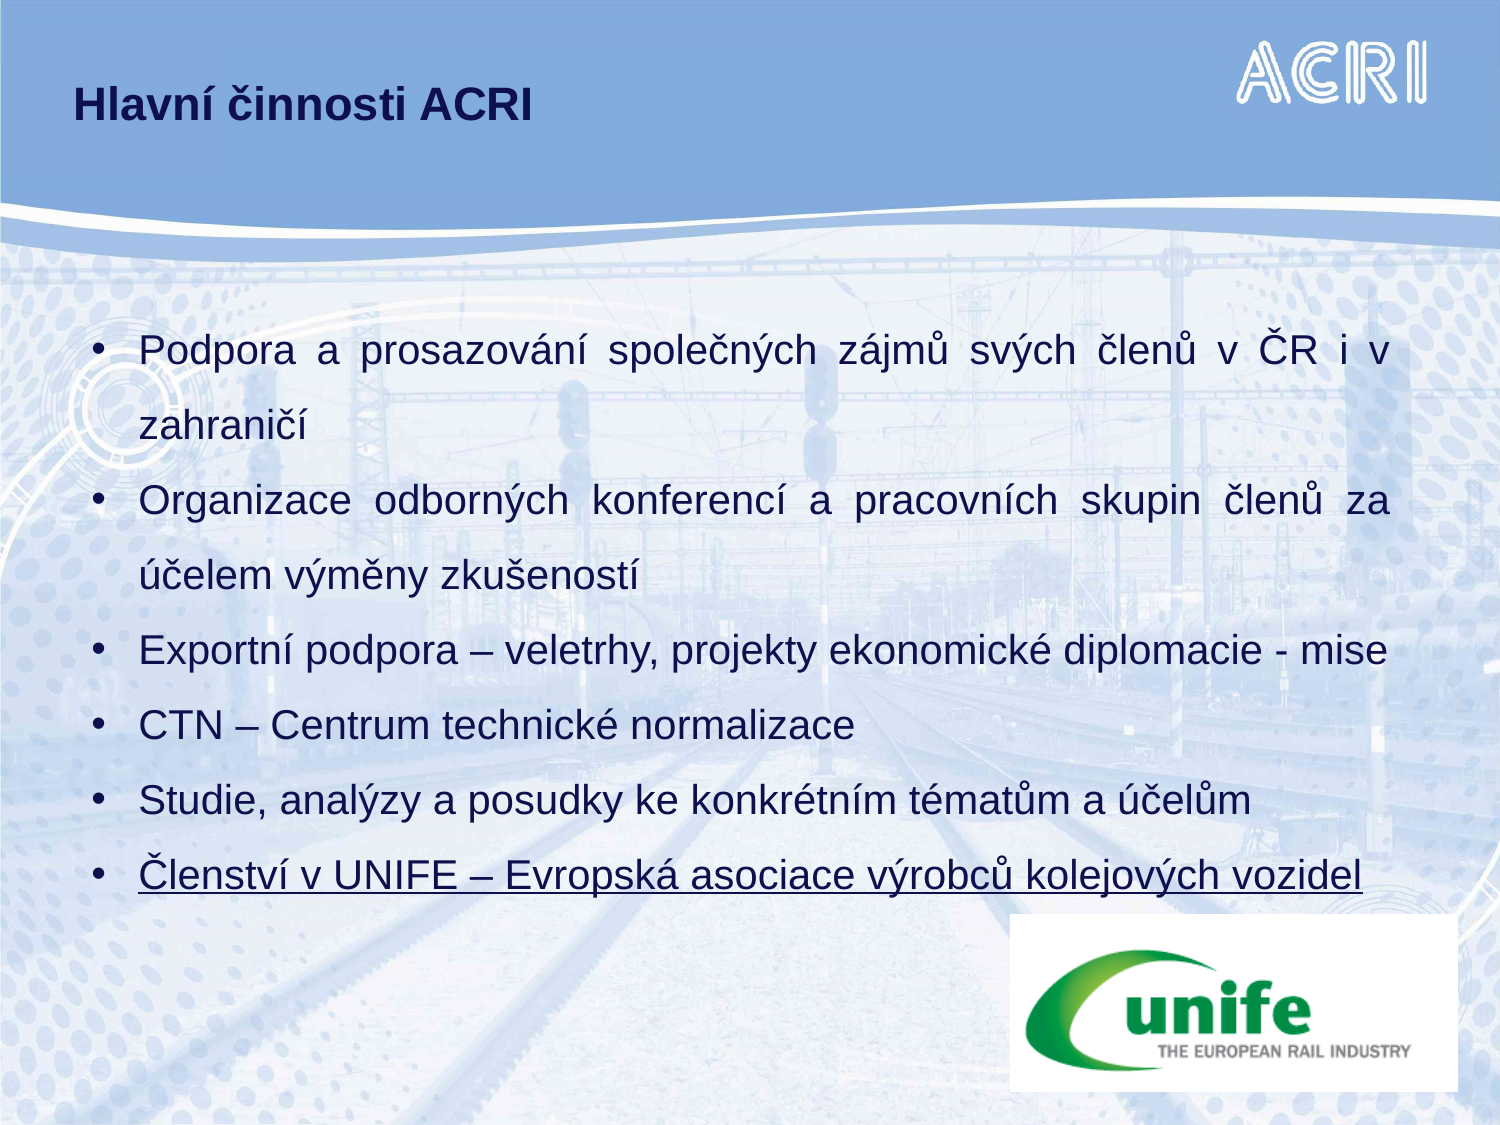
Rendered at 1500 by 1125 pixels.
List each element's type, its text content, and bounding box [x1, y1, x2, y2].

text_box Podpora a prosazování společných zájmů svých členů v ČR i v zahraničí Organizace odborných konferencí a pracovních skupin členů za účelem výměny zkušeností Exportní podpora – veletrhy, projekty ekonomické diplomacie - mise CTN – Centrum technické normalizace Studie, analýzy a posudky ke konkrétním tématům a účelům Členství v UNIFE – Evropská asociace výrobců kolejových vozidel [76, 290, 1406, 1006]
picture [0, 0, 1500, 1125]
title Hlavní činnosti ACRI [58, 30, 1284, 172]
